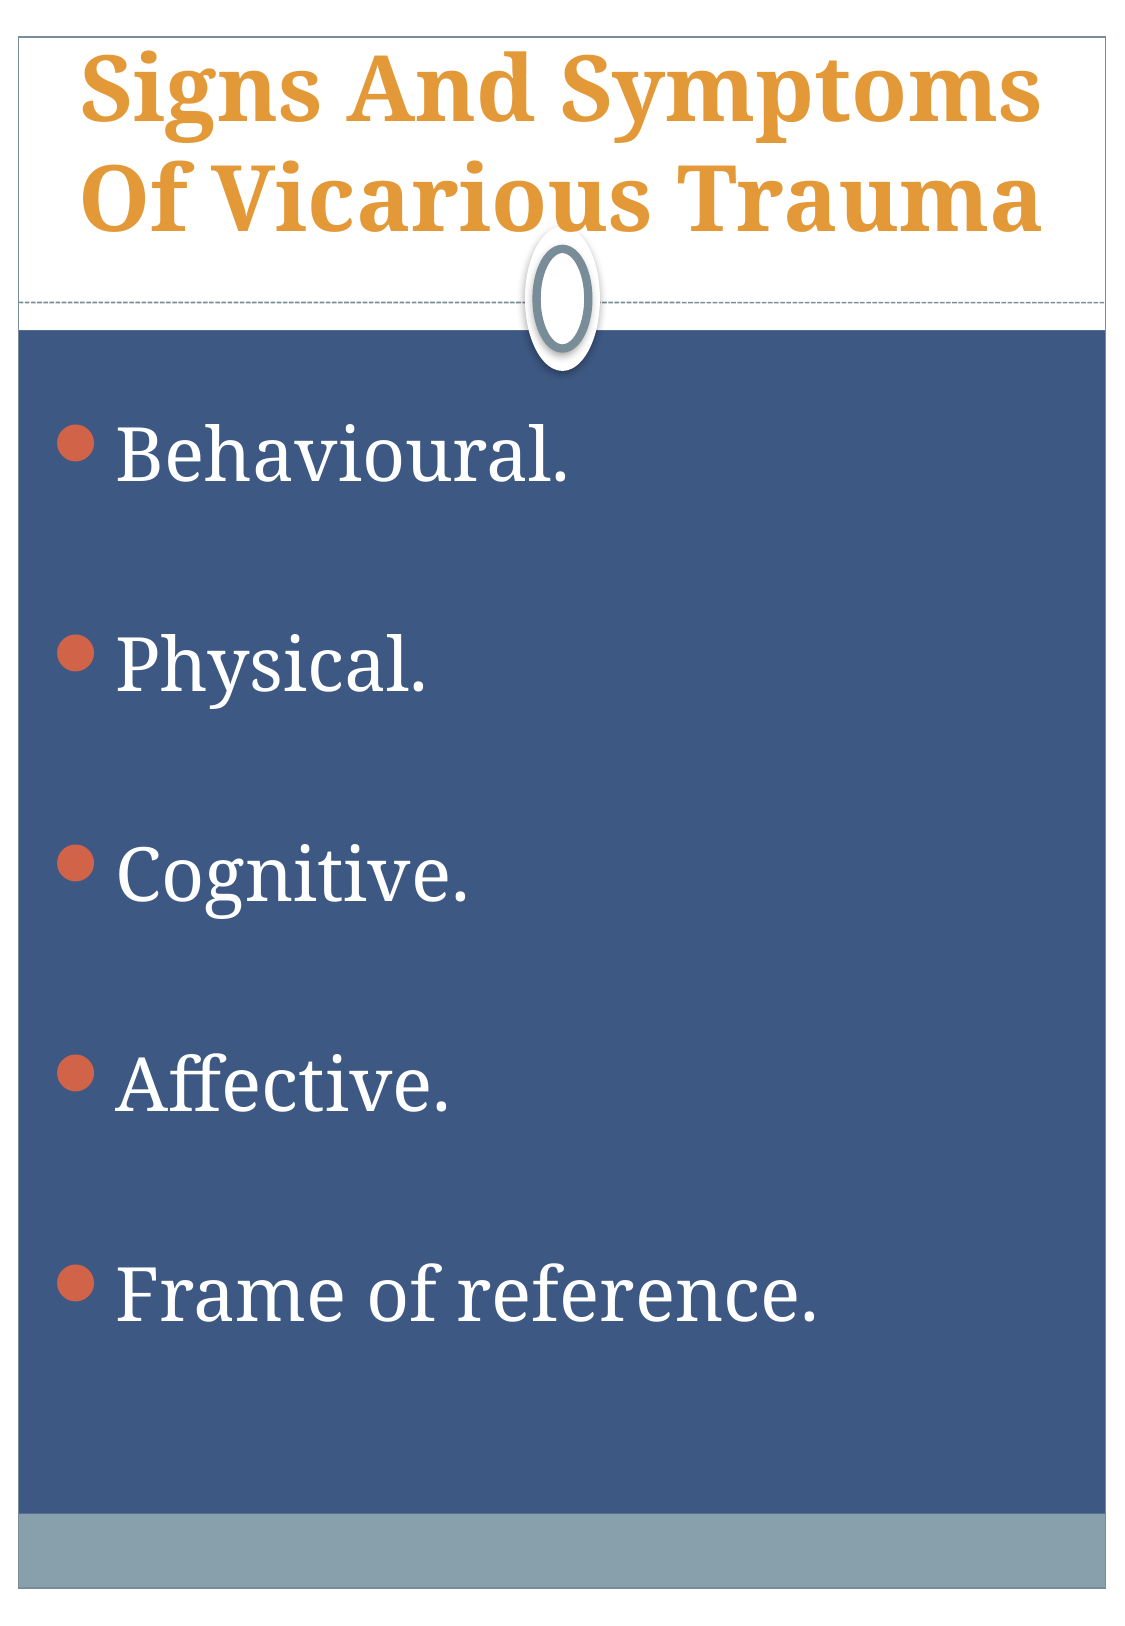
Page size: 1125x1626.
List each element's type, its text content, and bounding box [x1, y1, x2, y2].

list Behavioural. Physical. Cognitive. Affective. Frame of reference. [37, 399, 1084, 1446]
title Signs And Symptoms Of Vicarious Trauma [37, 54, 1088, 258]
